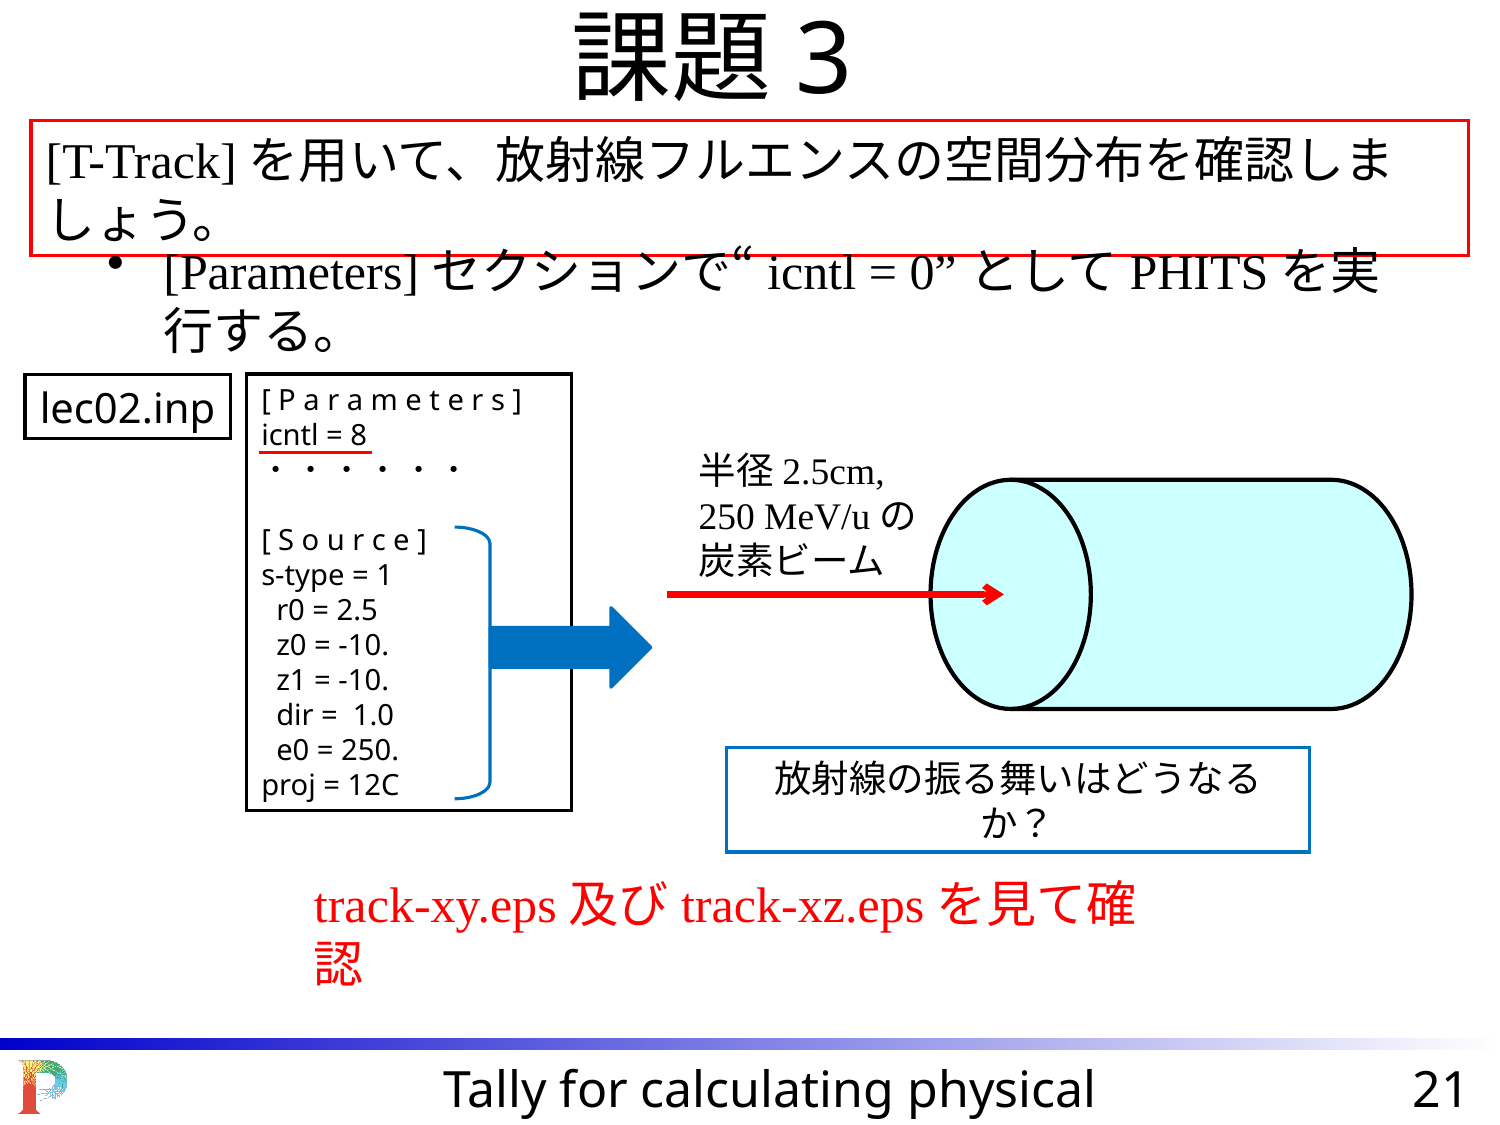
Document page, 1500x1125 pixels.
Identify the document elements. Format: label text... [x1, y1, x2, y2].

text_box 半径2.5cm, 250 MeV/uの 炭素ビーム [683, 439, 932, 590]
text_box [ P a r a m e t e r s ] icntl = 8 ・ ・ ・ ・ ・ ・ [ S o u r c e ] s-type = 1 r0 = 2.5 z0 = -10. z1 = -10. dir = 1.0 e0 = 250. proj = 12C [246, 374, 572, 811]
text_box lec02.inp [24, 374, 231, 439]
text_box [Parameters]セクションで“icntl = 0”としてPHITSを実行する。 [92, 231, 1408, 367]
text_box [T-Track]を用いて、放射線フルエンスの空間分布を確認しましょう。 [30, 120, 1469, 256]
text_box track-xy.eps及びtrack-xz.epsを見て確認 [299, 864, 1201, 1000]
text_box 放射線の振る舞いはどうなるか？ [726, 747, 1310, 853]
text_box [454, 526, 491, 800]
text_box [928, 477, 1414, 712]
text_box Tally for calculating physical quantities [318, 1049, 1223, 1125]
title 課題3 [0, 0, 1425, 148]
text_box [488, 605, 653, 690]
picture [7, 1049, 78, 1125]
